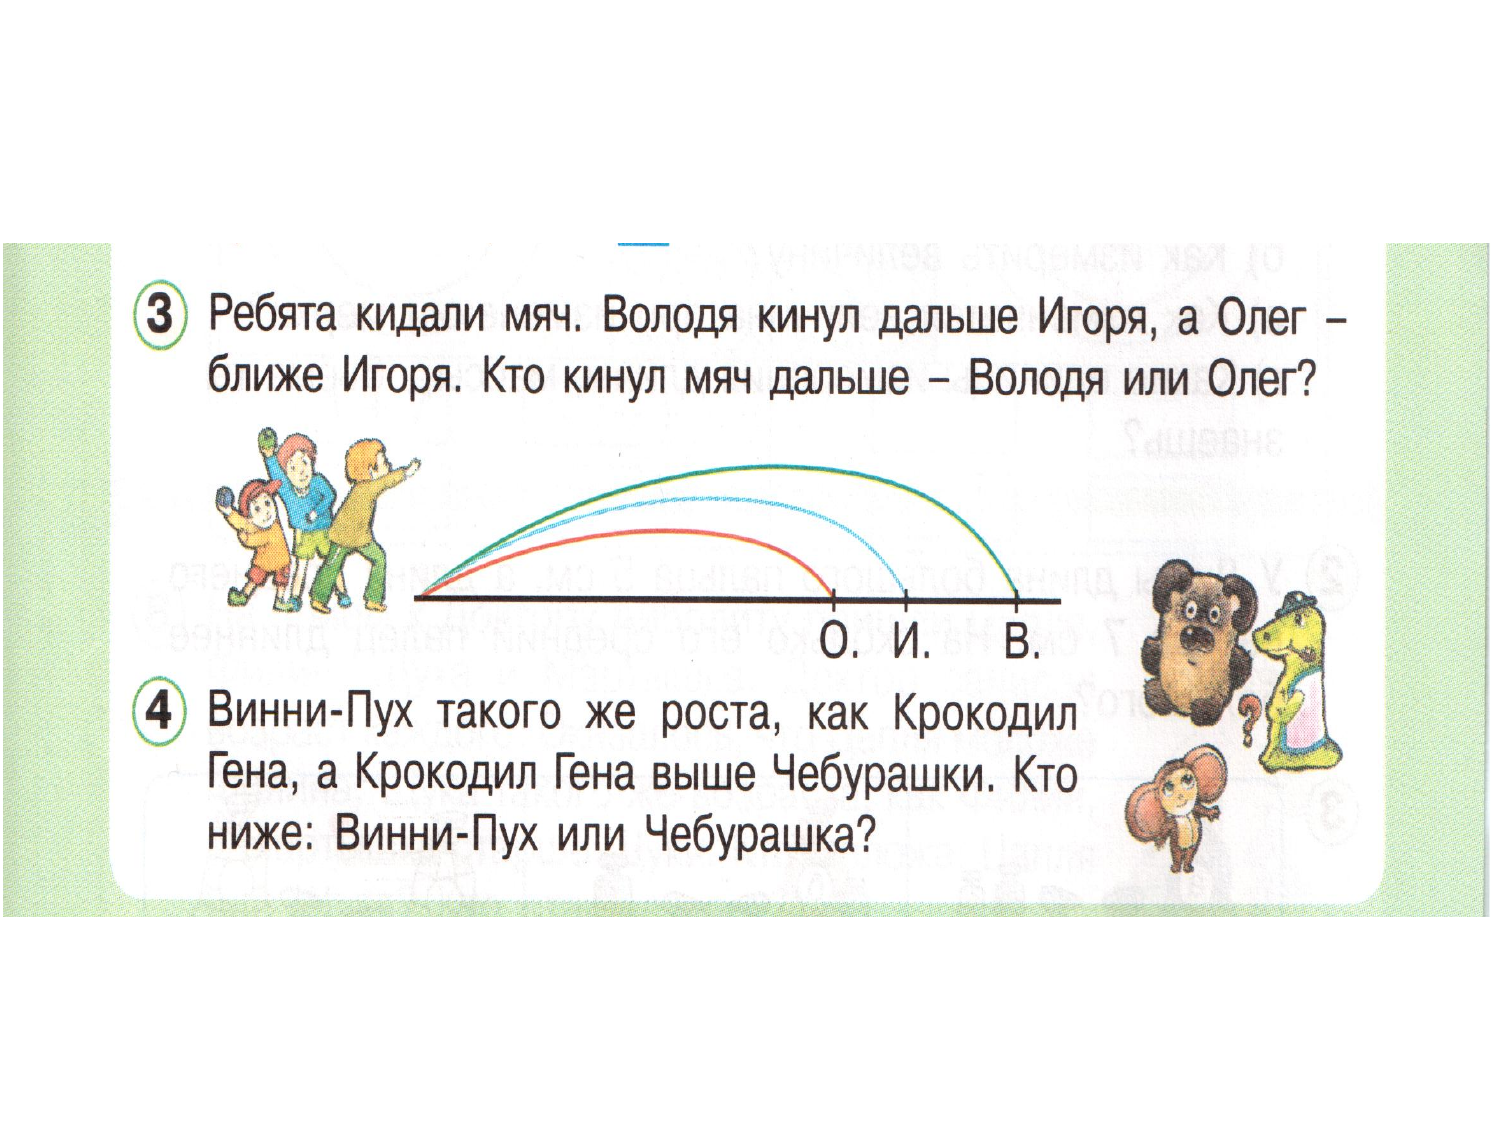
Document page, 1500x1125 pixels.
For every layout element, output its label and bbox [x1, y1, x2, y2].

picture [3, 243, 1500, 918]
